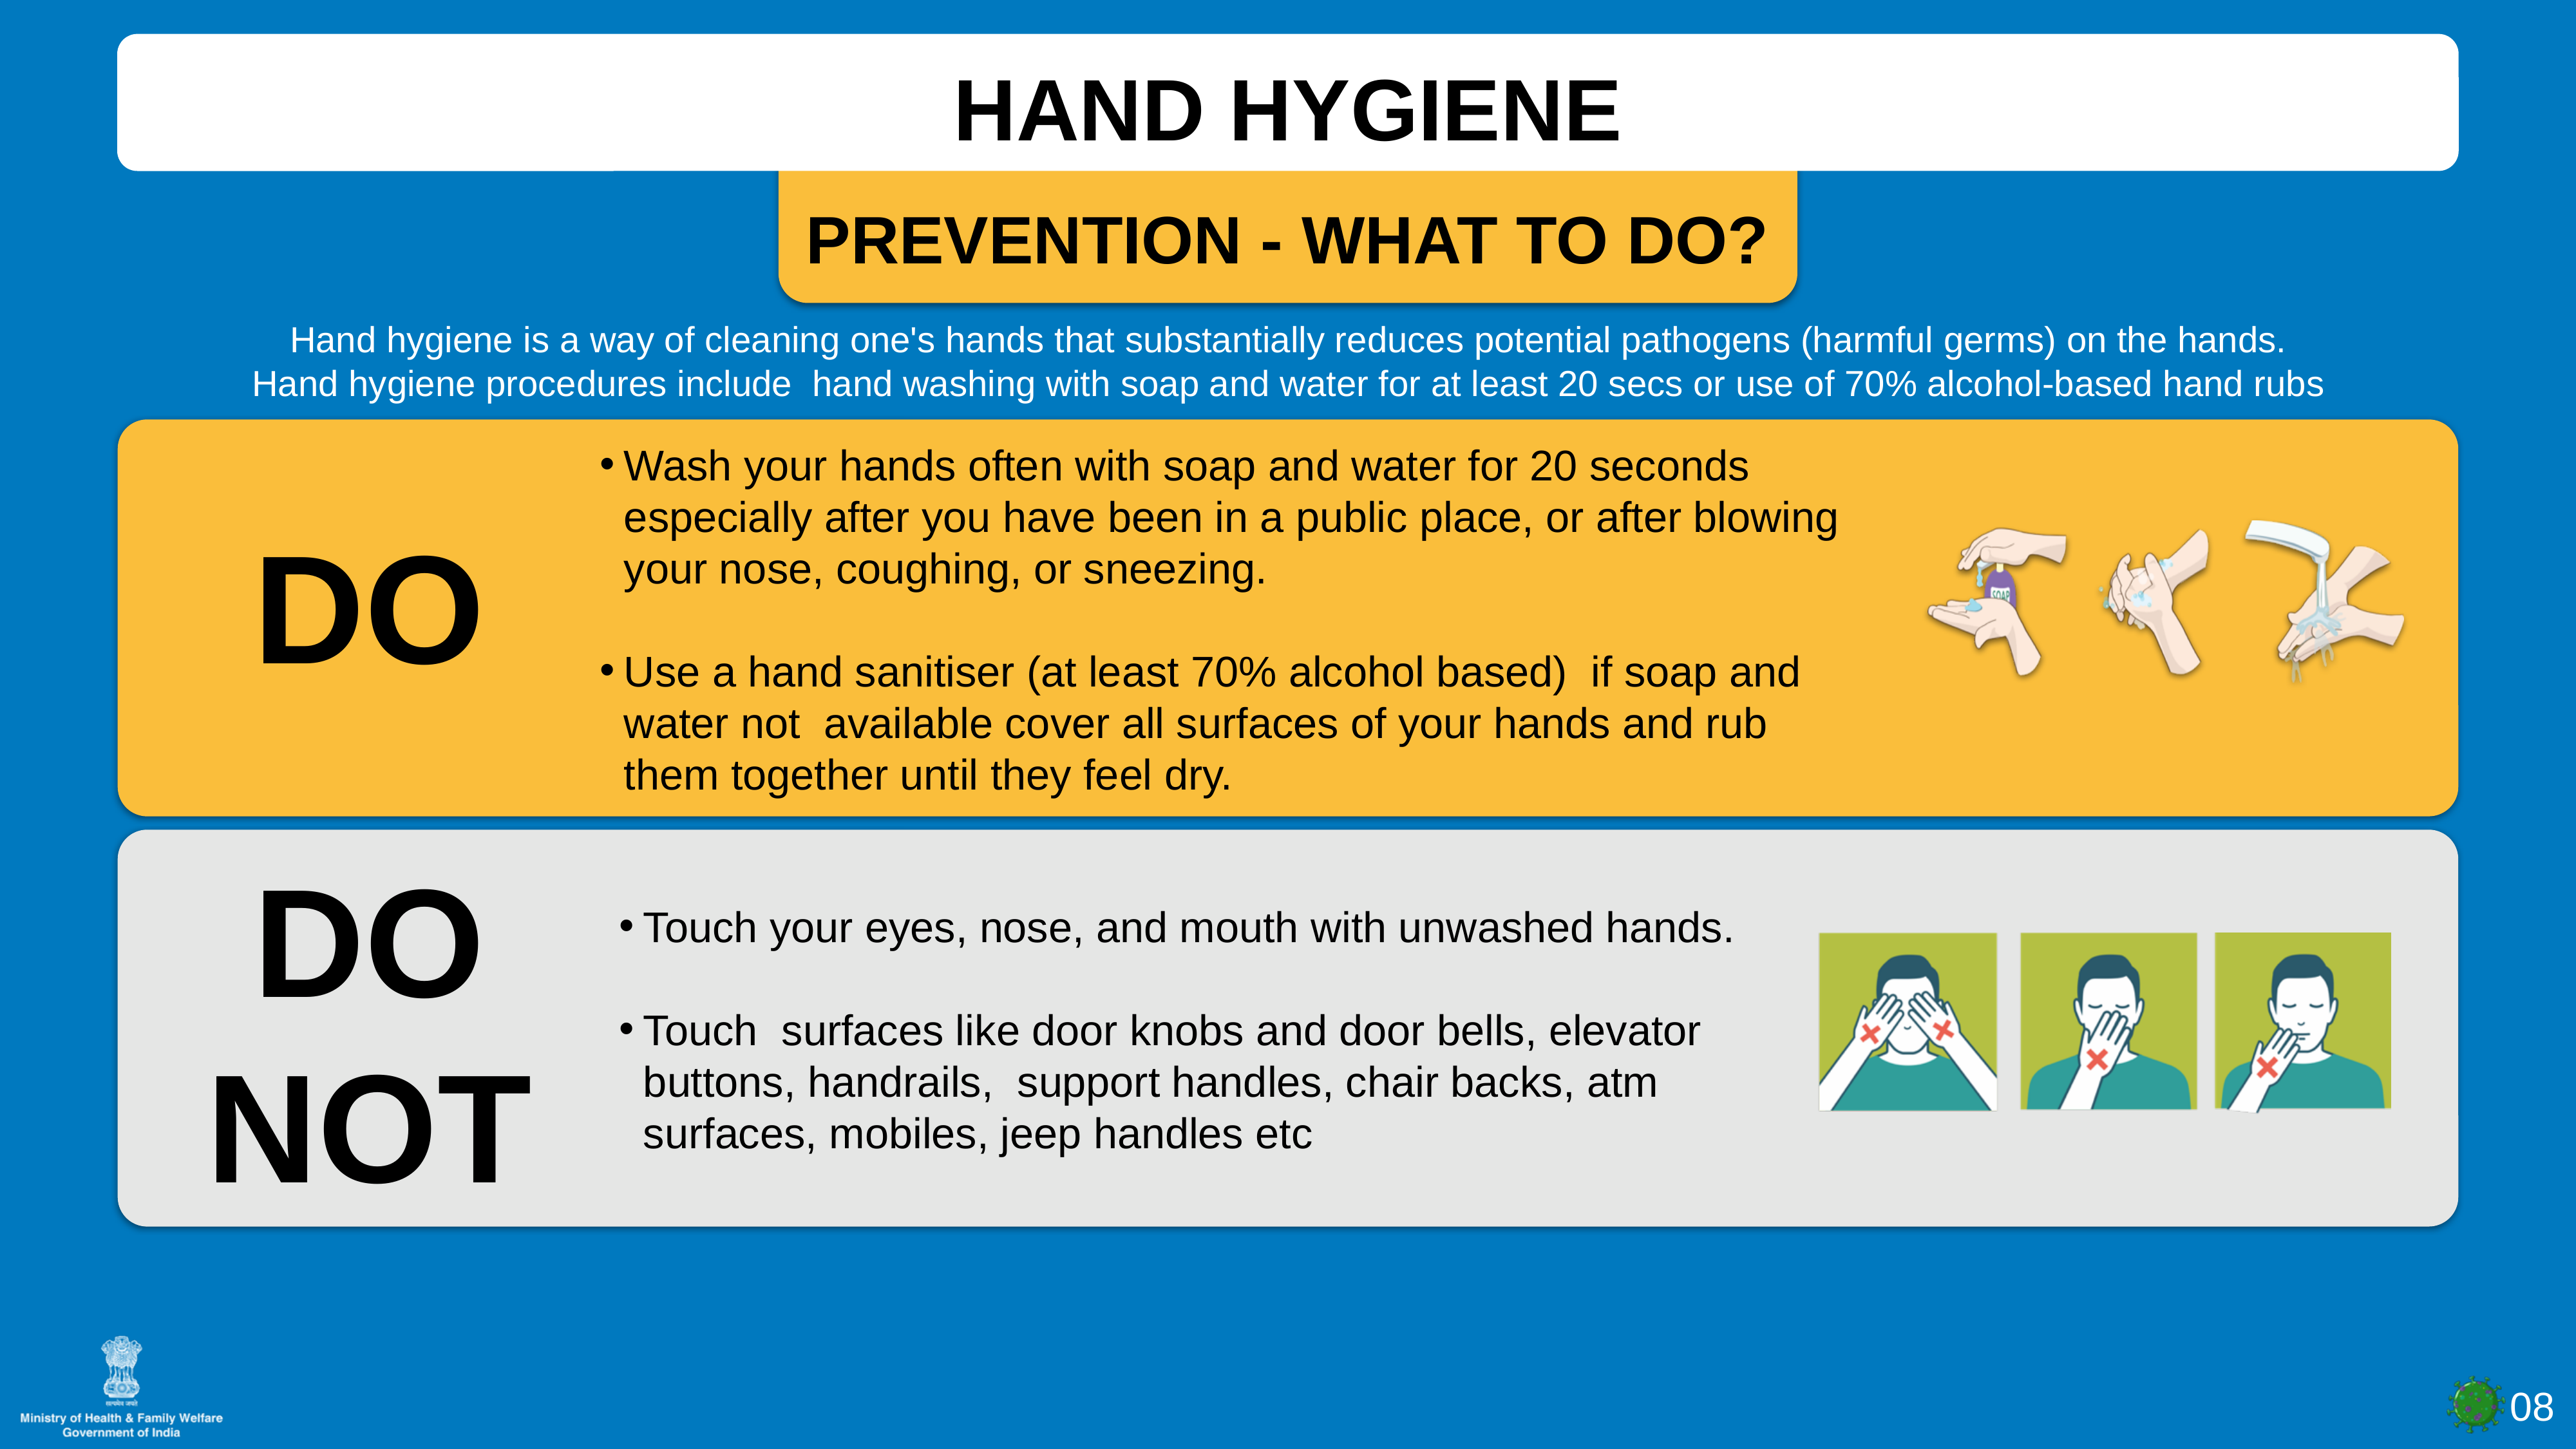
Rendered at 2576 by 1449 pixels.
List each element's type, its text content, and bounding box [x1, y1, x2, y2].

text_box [117, 33, 2459, 171]
text_box DO [248, 504, 491, 700]
picture [1798, 933, 2391, 1115]
picture [19, 1334, 227, 1441]
text_box Hand hygiene is a way of cleaning one's hands that substantially reduces potential pathogens (harmful germs) on the hands. Hand hygiene procedures include hand washing with soap and water for at least 20 secs or use of 70% alcohol-based hand rubs [247, 310, 2329, 409]
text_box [2447, 1376, 2561, 1434]
text_box [117, 829, 2459, 1227]
text_box DO NOT [200, 837, 538, 1219]
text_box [778, 171, 1798, 303]
text_box Wash your hands often with soap and water for 20 seconds especially after you have been in a public place, or after blowing your nose, coughing, or sneezing. Use a hand sanitiser (at least 70% alcohol based) if soap and water not available cover all surfaces of your hands and rub them together until they feel dry. [594, 432, 1881, 804]
text_box [117, 419, 2459, 817]
text_box Touch your eyes, nose, and mouth with unwashed hands. Touch surfaces like door knobs and door bells, elevator buttons, handrails, support handles, chair backs, atm surfaces, mobiles, jeep handles etc [614, 894, 1844, 1162]
picture [1927, 520, 2404, 683]
